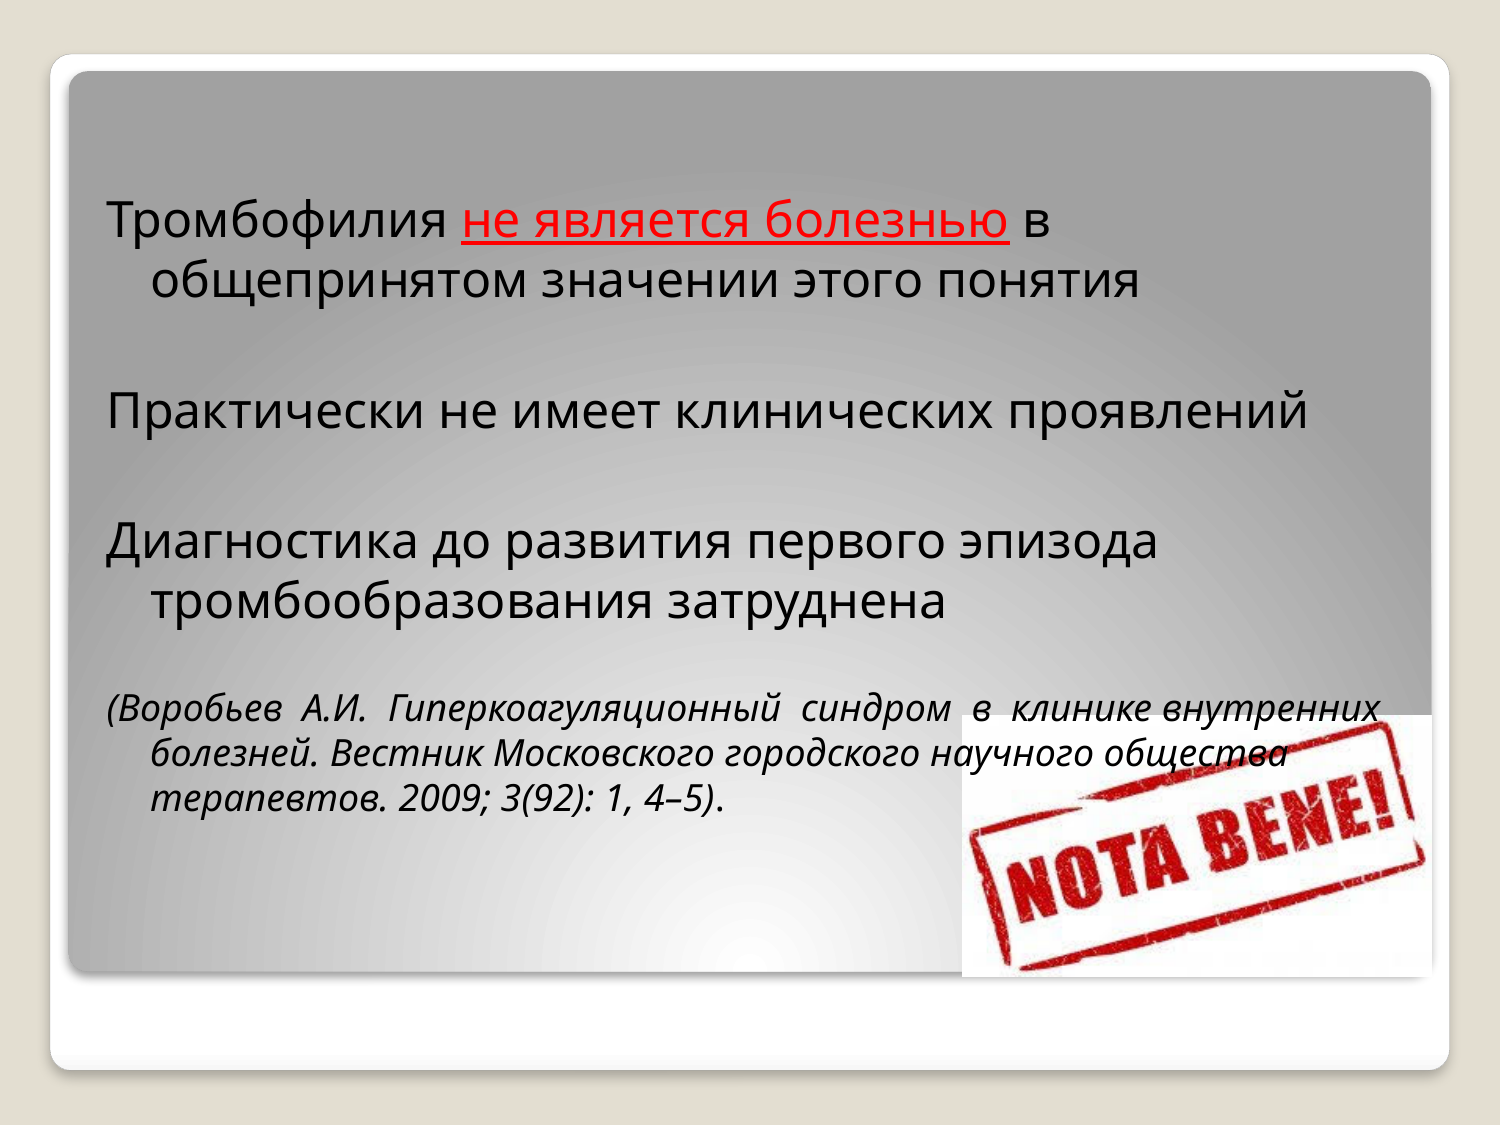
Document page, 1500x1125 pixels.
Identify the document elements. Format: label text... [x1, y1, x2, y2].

list Тромбофилия не является болезнью в общепринятом значении этого понятия Практически не имеет клинических проявлений Диагностика до развития первого эпизода тромбообразования затруднена (Воробьев А.И. Гиперкоагуляционный синдром в клинике внутренних болезней. Вестник Московского городского научного общества терапевтов. 2009; 3(92): 1, 4–5). [76, 172, 1412, 752]
picture [962, 715, 1432, 978]
